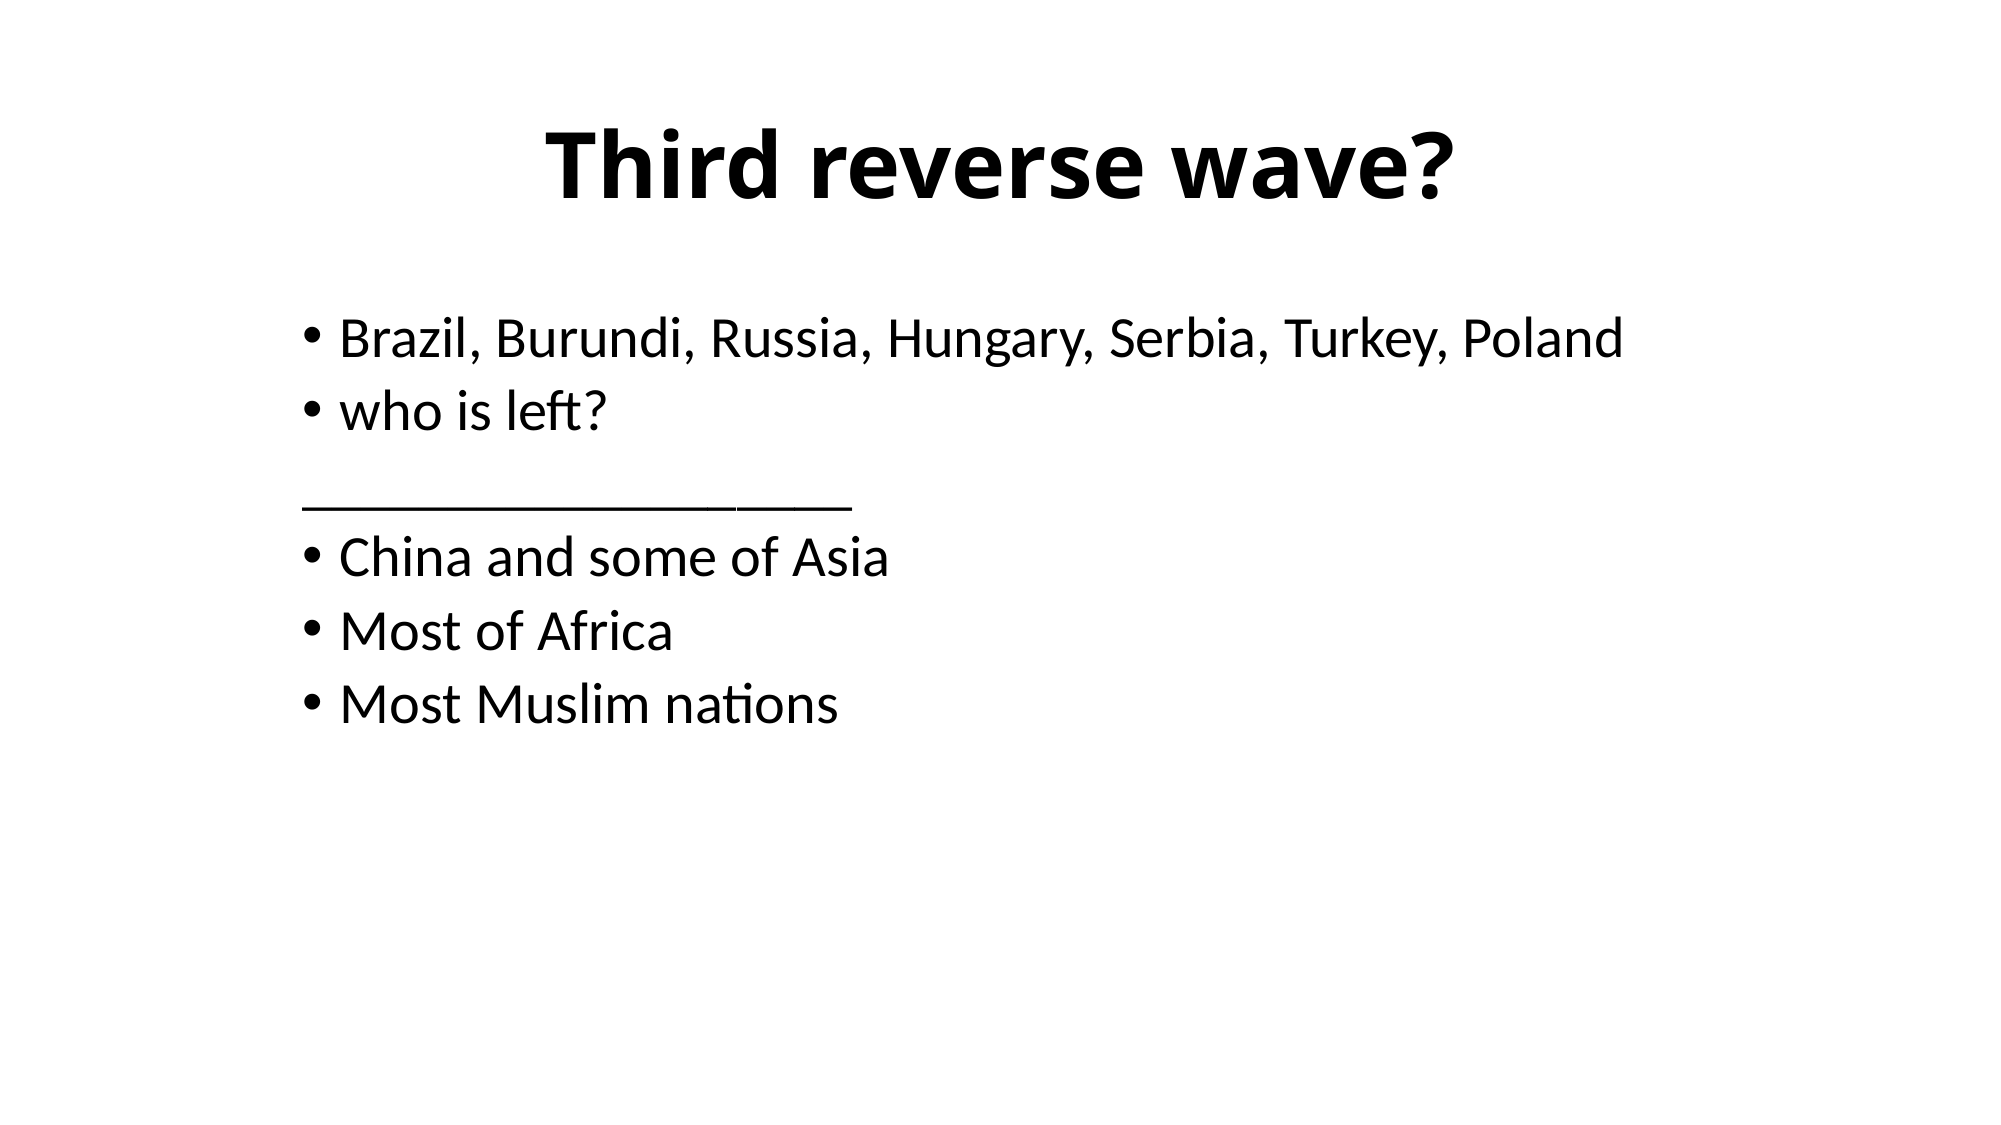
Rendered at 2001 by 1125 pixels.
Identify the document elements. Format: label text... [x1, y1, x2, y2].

title Third reverse wave? [137, 59, 1863, 278]
list Brazil, Burundi, Russia, Hungary, Serbia, Turkey, Poland who is left? ___________________ China and some of Asia Most of Africa Most Muslim nations [137, 299, 1863, 1014]
